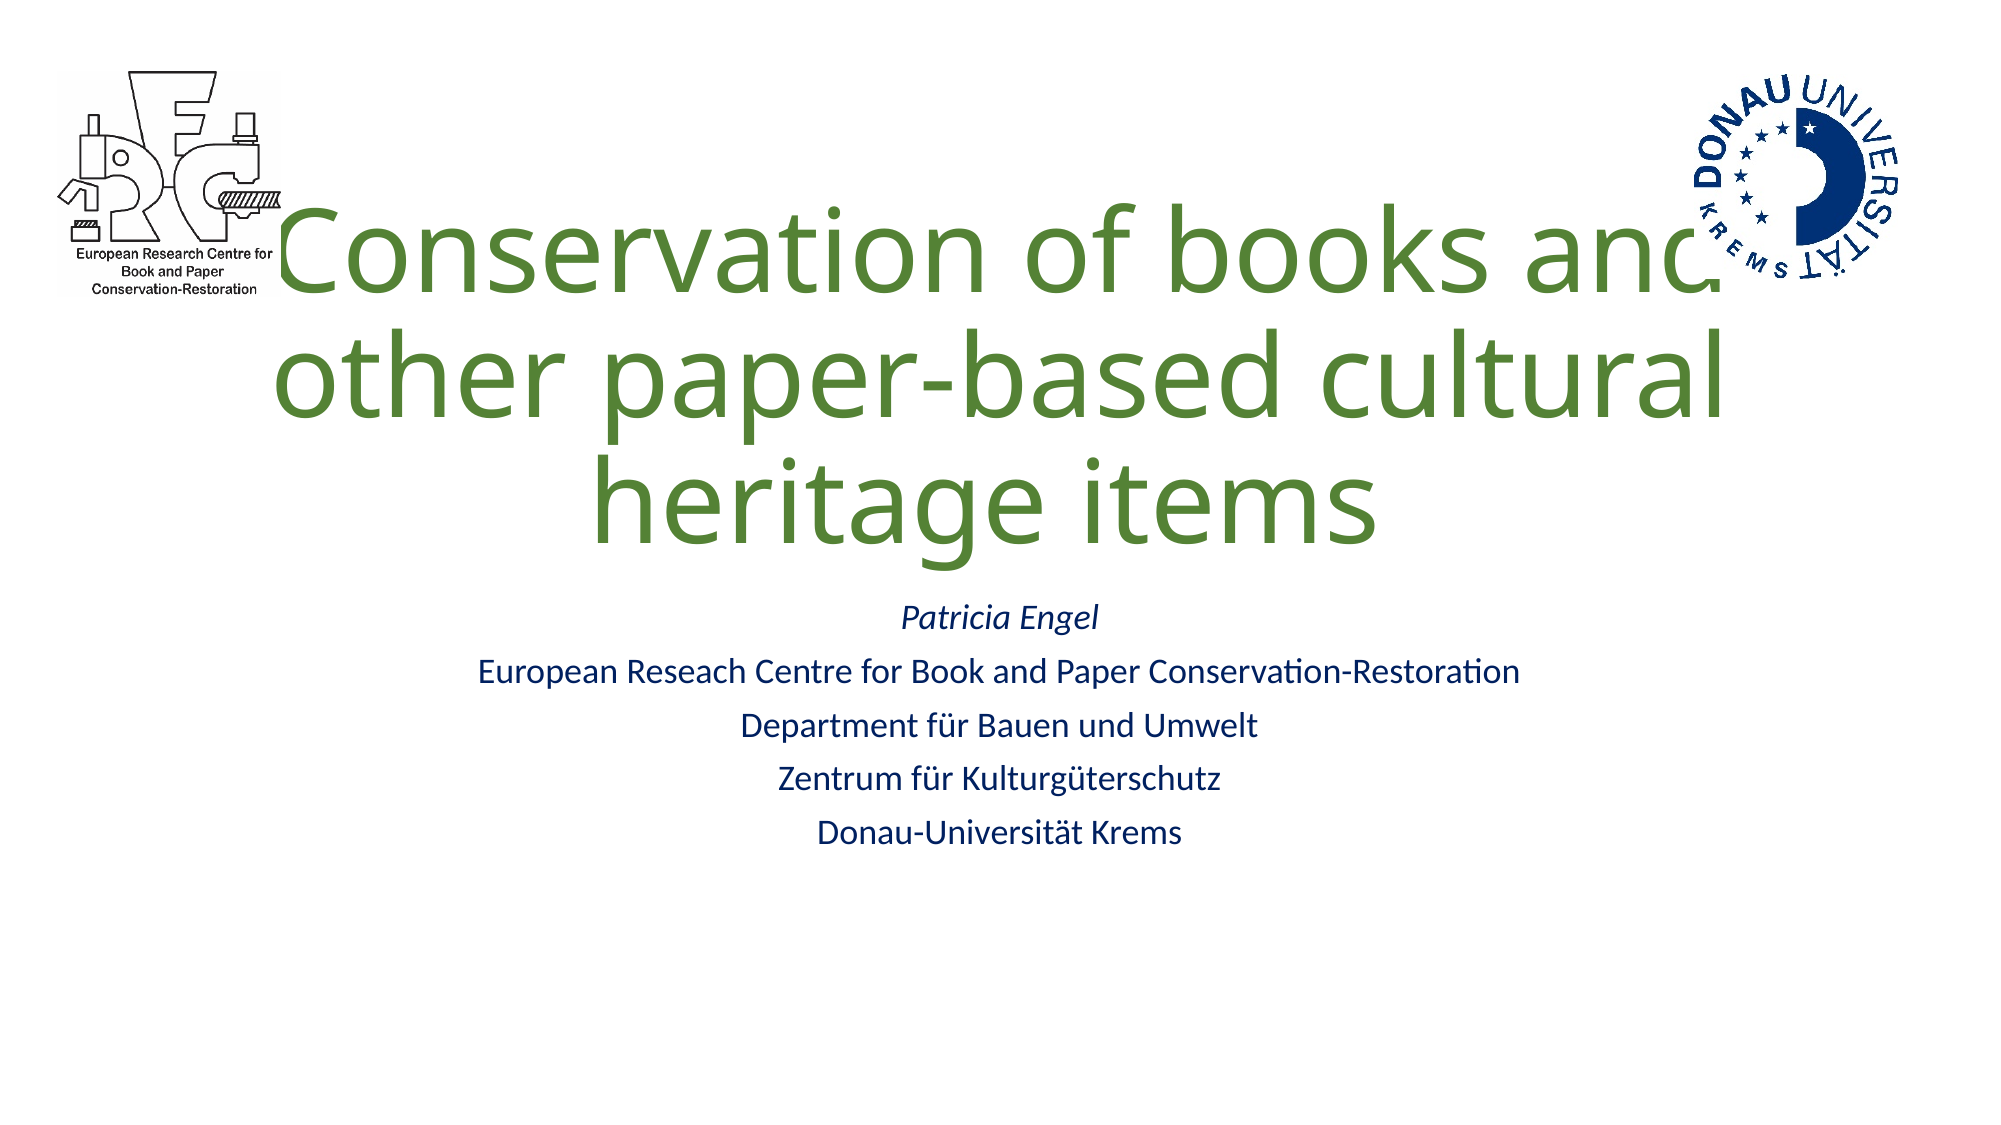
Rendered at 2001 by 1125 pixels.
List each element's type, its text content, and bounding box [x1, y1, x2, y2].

subtitle Patricia Engel European Reseach Centre for Book and Paper Conservation-Restoration Department für Bauen und Umwelt Zentrum für Kulturgüterschutz Donau-Universität Krems [249, 590, 1750, 863]
picture [1694, 74, 1898, 279]
title Conservation of books and other paper-based cultural heritage items [249, 184, 1750, 576]
picture [57, 71, 281, 297]
